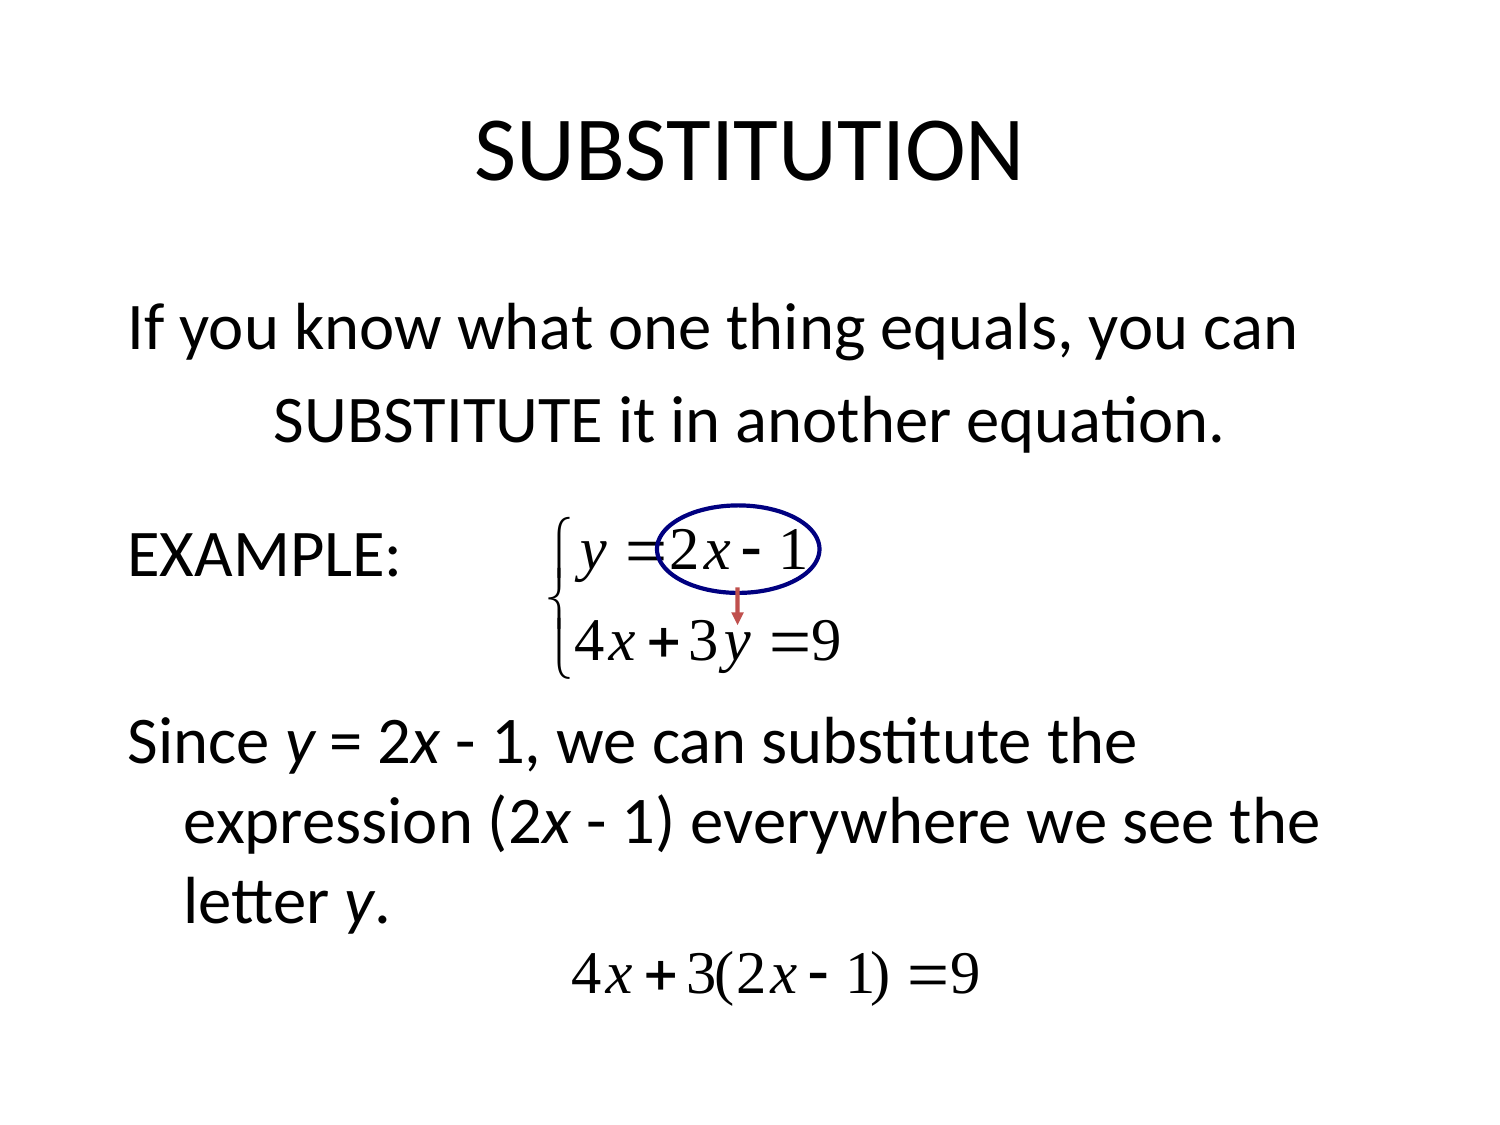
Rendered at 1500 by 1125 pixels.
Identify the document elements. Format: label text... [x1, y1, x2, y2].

list If you know what one thing equals, you can SUBSTITUTE it in another equation. EXAMPLE: Since y = 2x - 1, we can substitute the expression (2x - 1) everywhere we see the letter y. [112, 275, 1388, 1088]
title SUBSTITUTION [112, 50, 1388, 238]
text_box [534, 507, 854, 690]
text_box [562, 937, 992, 1019]
